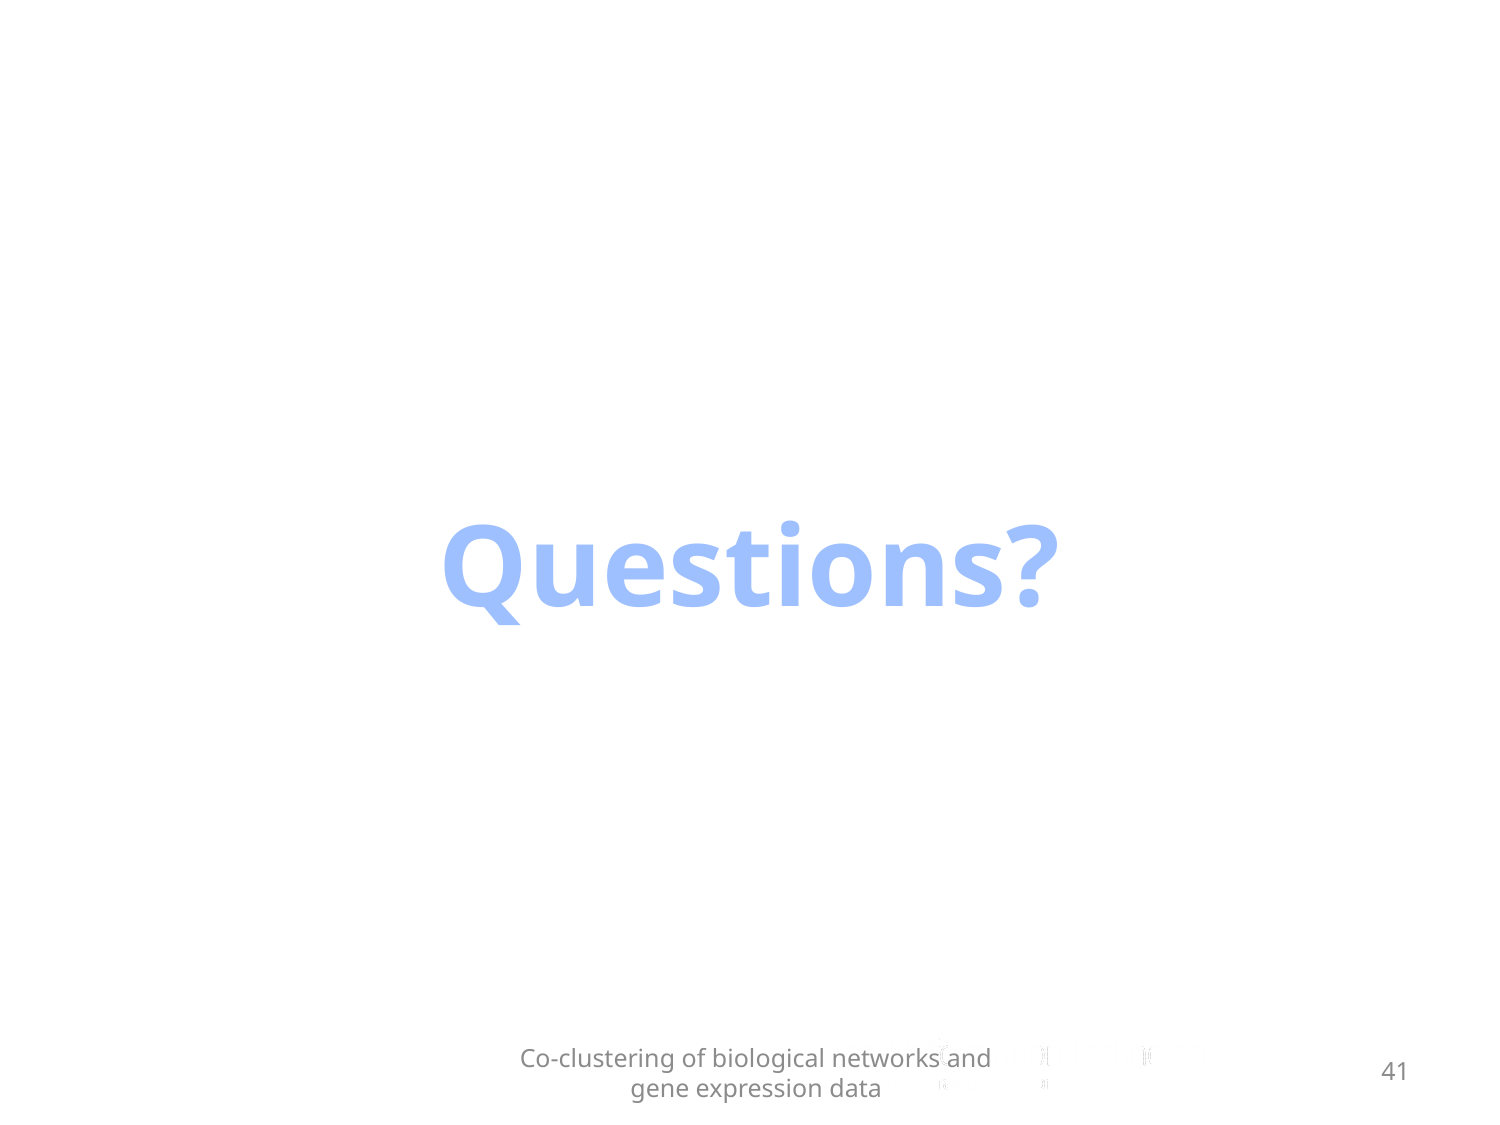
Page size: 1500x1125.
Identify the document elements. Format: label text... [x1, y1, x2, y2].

slide_number 41 [1074, 1042, 1425, 1103]
picture [837, 1036, 1224, 1095]
footer Co-clustering of biological networks and gene expression data [474, 1042, 1038, 1103]
text_box Questions? [423, 486, 1077, 637]
